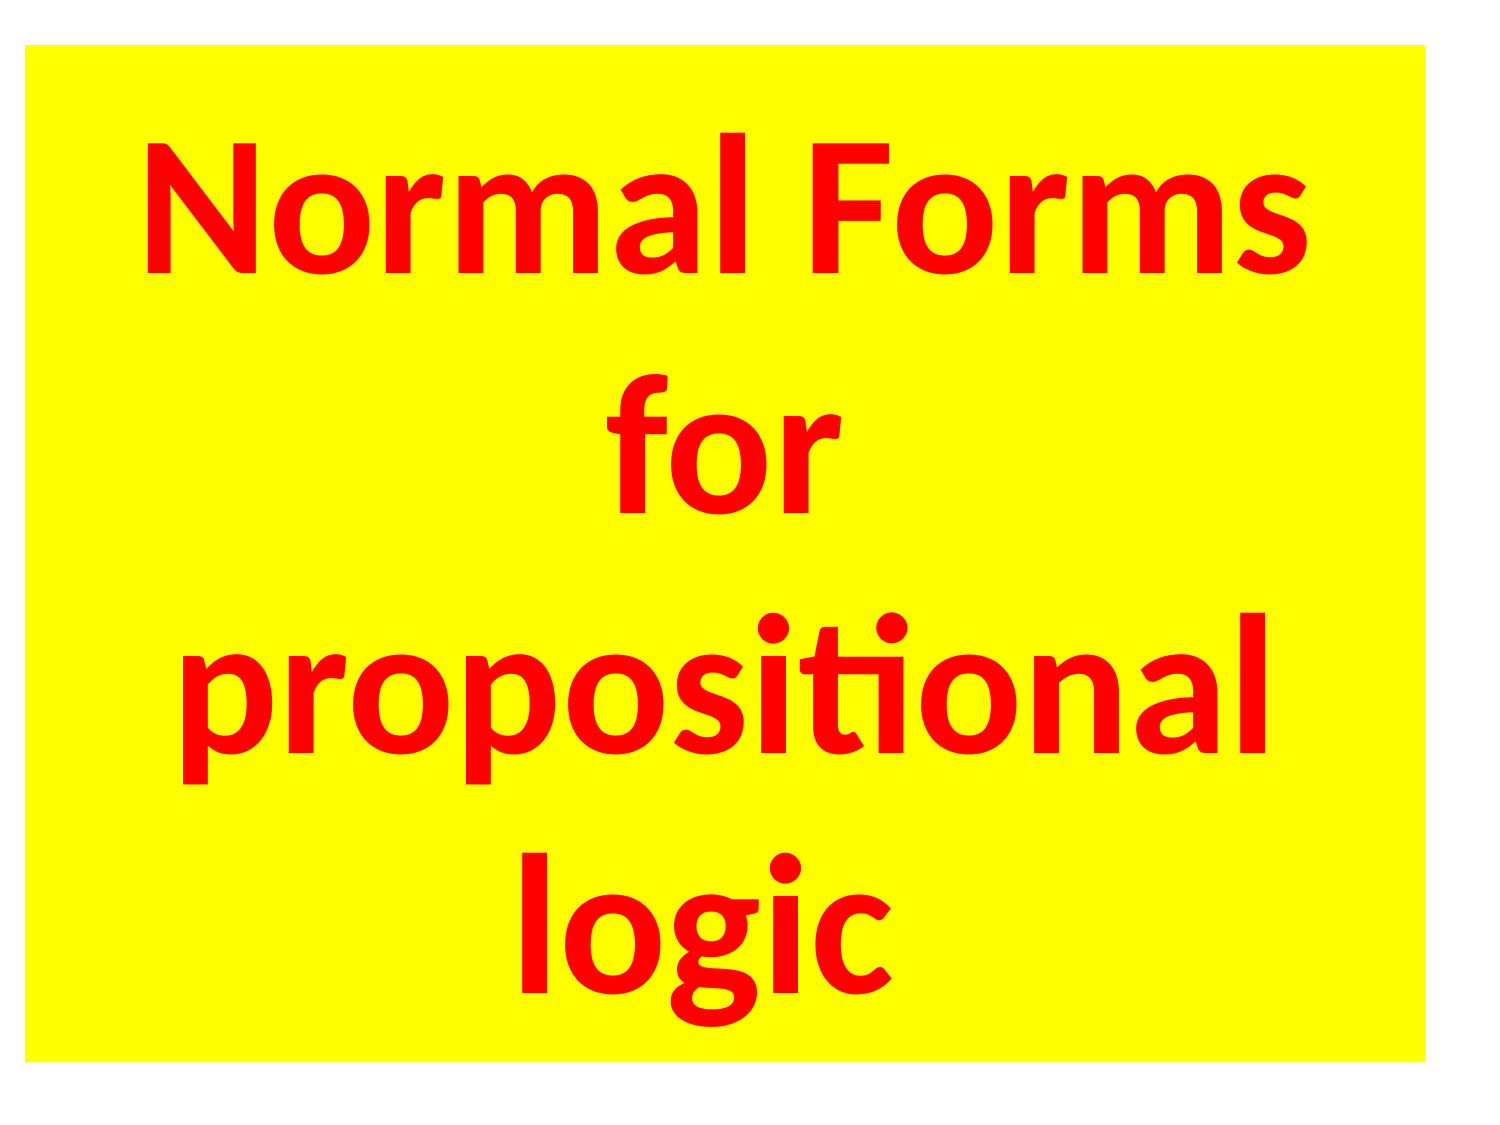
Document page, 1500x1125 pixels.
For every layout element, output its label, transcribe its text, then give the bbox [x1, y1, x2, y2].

title Normal Forms for propositional logic [24, 45, 1425, 1063]
